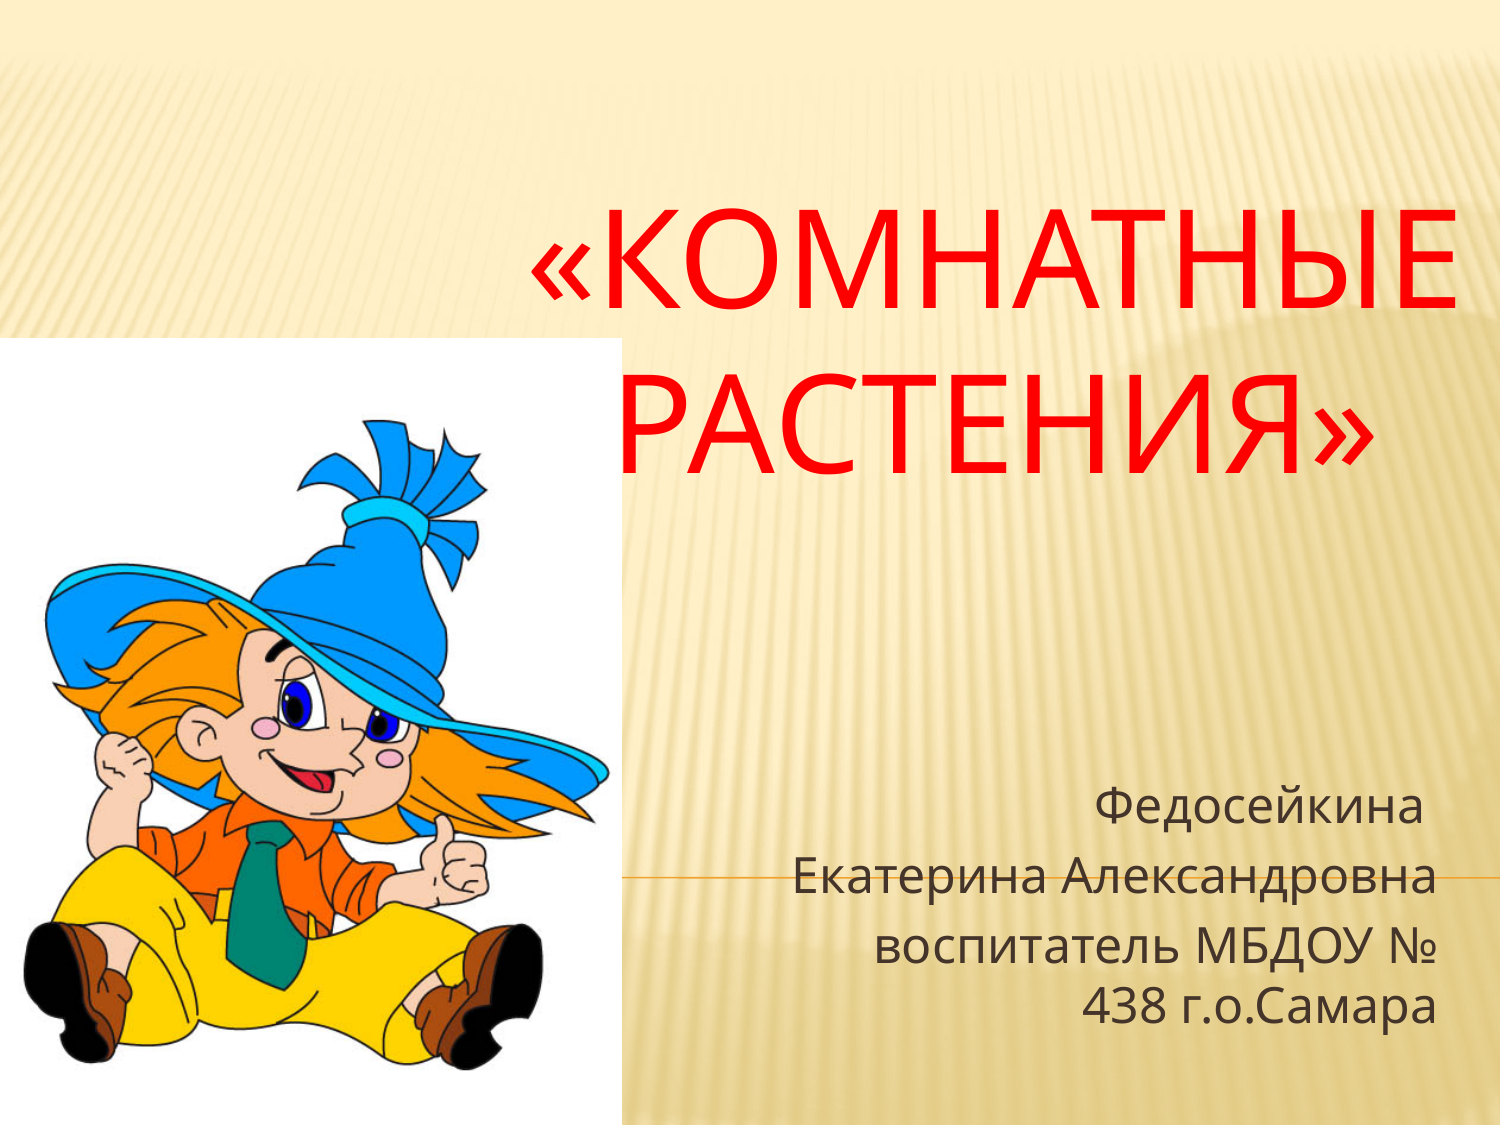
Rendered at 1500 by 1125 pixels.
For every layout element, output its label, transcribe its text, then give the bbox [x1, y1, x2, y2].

picture [0, 338, 622, 1125]
title «Комнатные растения» [351, 164, 1500, 318]
subtitle Федосейкина Екатерина Александровна воспитатель МБДОУ № 438 г.о.Самара [773, 562, 1454, 1041]
